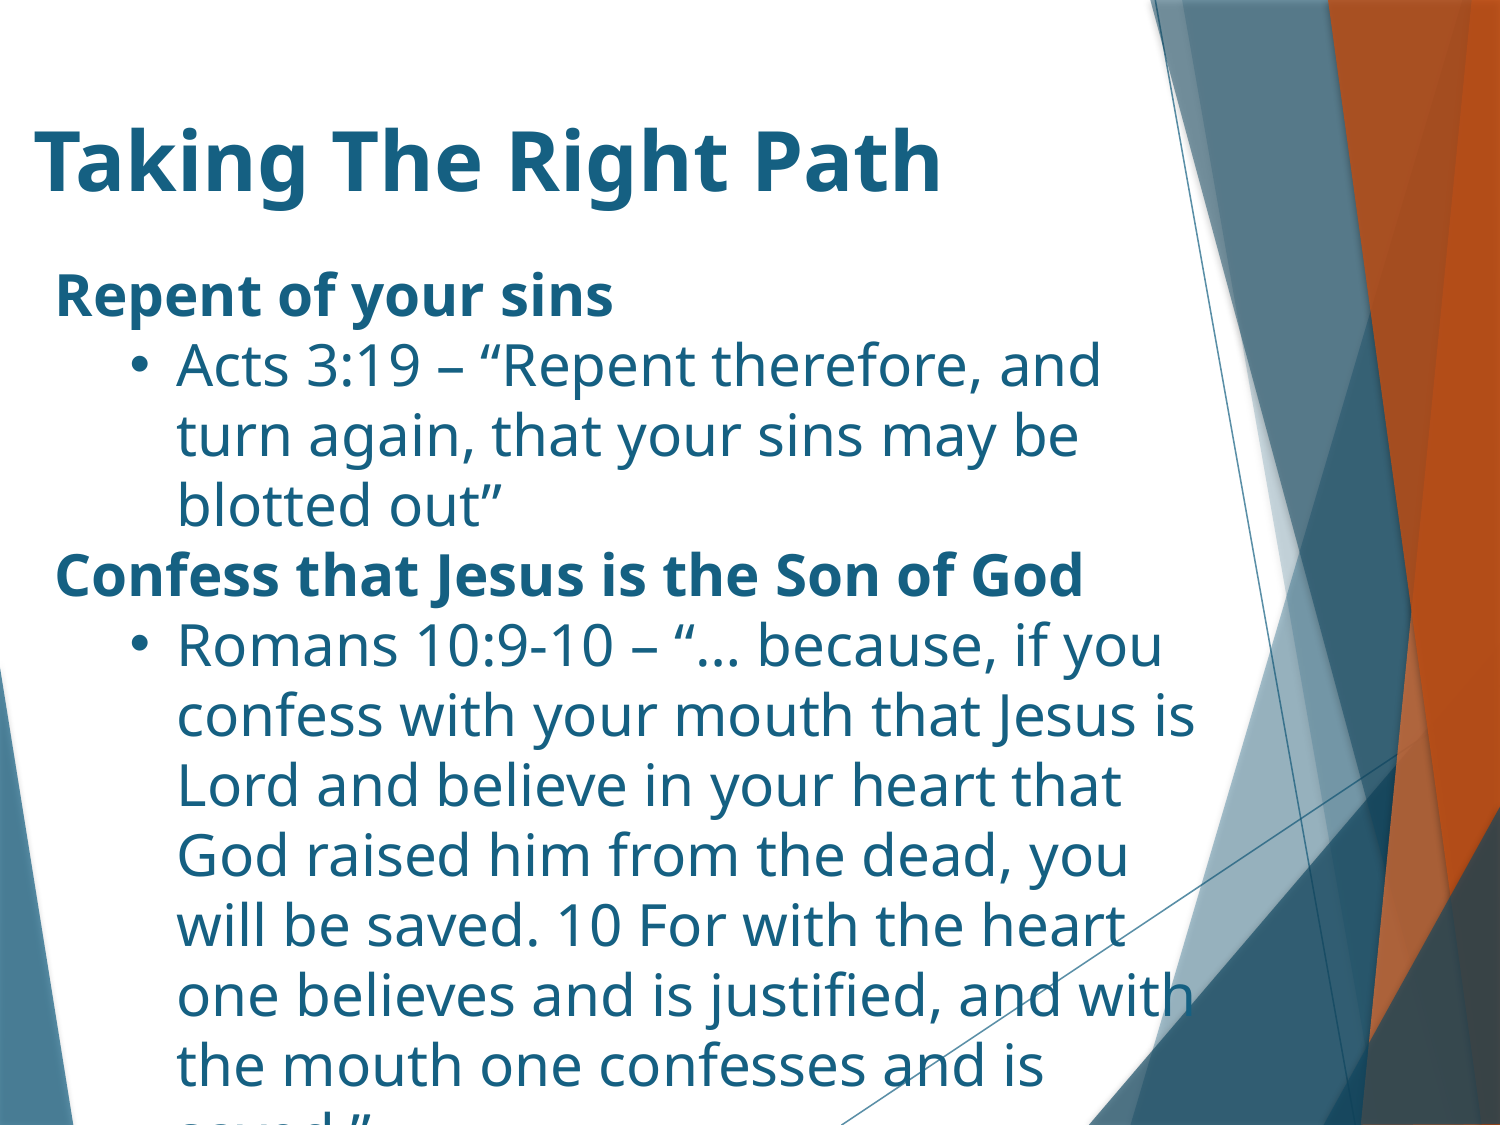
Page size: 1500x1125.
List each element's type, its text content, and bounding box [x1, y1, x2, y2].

title Taking The Right Path [18, 100, 1221, 304]
list Repent of your sins Acts 3:19 – “Repent therefore, and turn again, that your sins may be blotted out” Confess that Jesus is the Son of God Romans 10:9-10 – “… because, if you confess with your mouth that Jesus is Lord and believe in your heart that God raised him from the dead, you will be saved. 10 For with the heart one believes and is justified, and with the mouth one confesses and is saved.” [39, 250, 1240, 1125]
